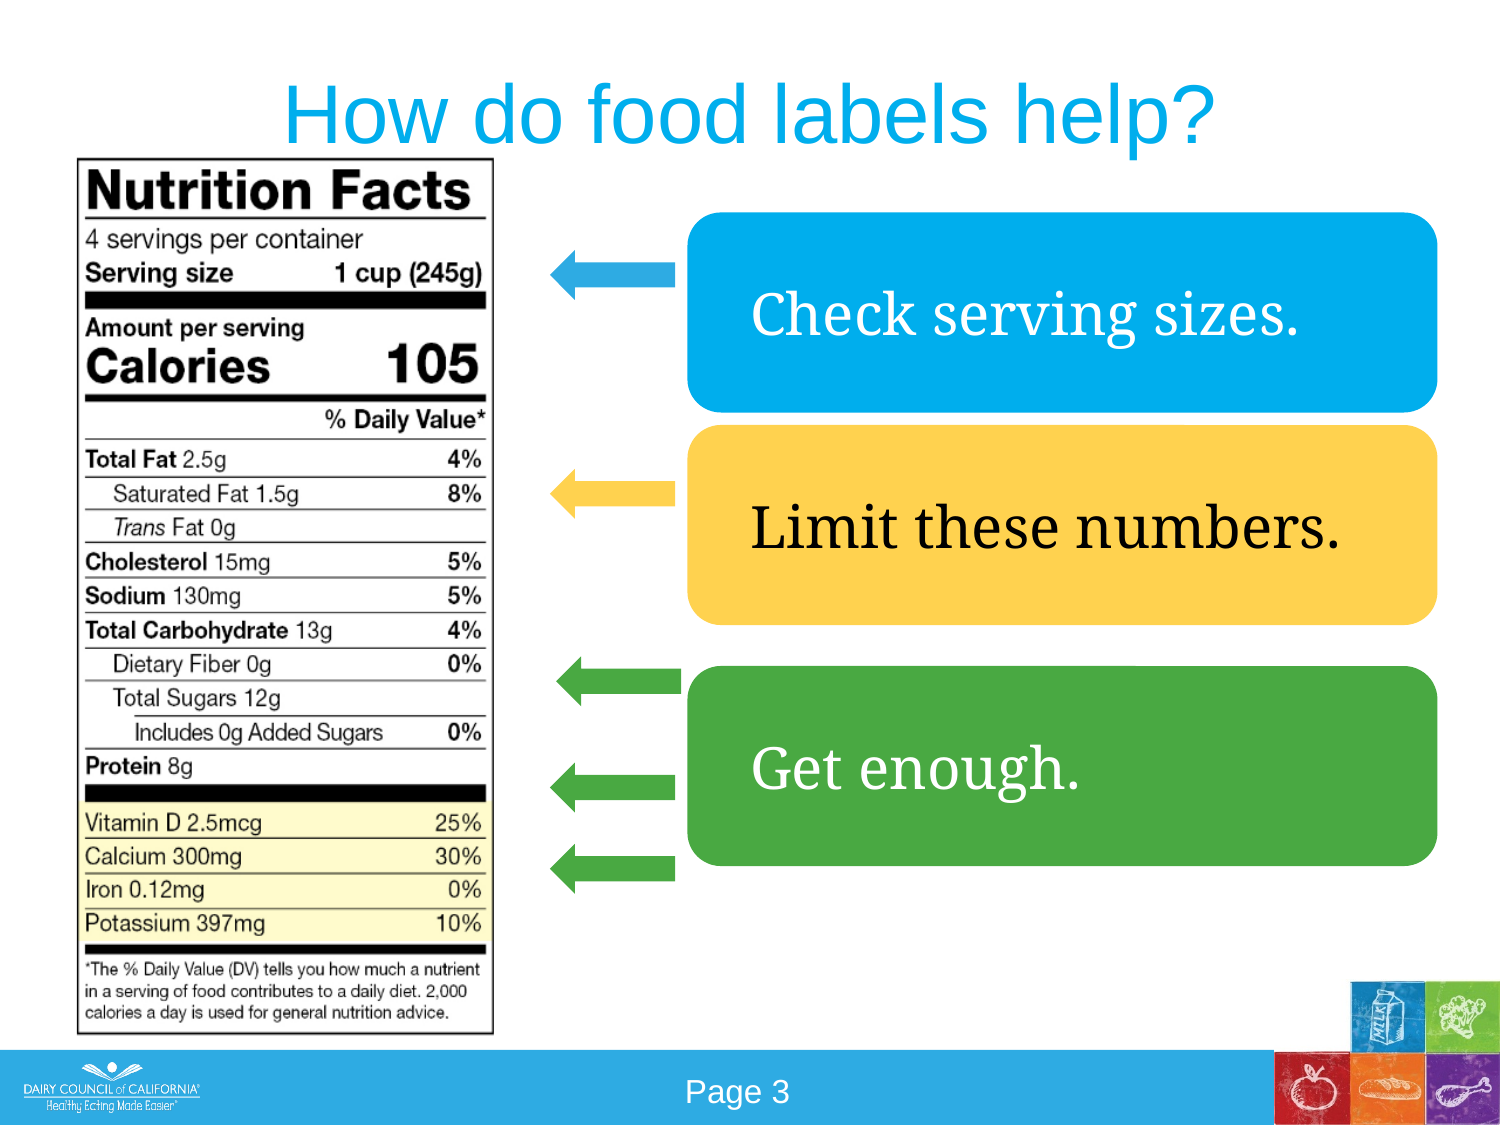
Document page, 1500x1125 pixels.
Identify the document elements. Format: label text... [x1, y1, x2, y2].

text_box [547, 466, 678, 521]
text_box Check serving sizes. [685, 210, 1440, 415]
text_box Page 3 [562, 1062, 913, 1118]
text_box Get enough. [685, 663, 1440, 869]
picture [70, 149, 501, 1038]
text_box [547, 248, 678, 302]
text_box [547, 760, 678, 815]
text_box [554, 654, 684, 709]
title How do food labels help? [75, 45, 1425, 175]
text_box Limit these numbers. [685, 422, 1440, 628]
picture [24, 1062, 200, 1113]
picture [1274, 979, 1500, 1125]
text_box [547, 841, 678, 896]
